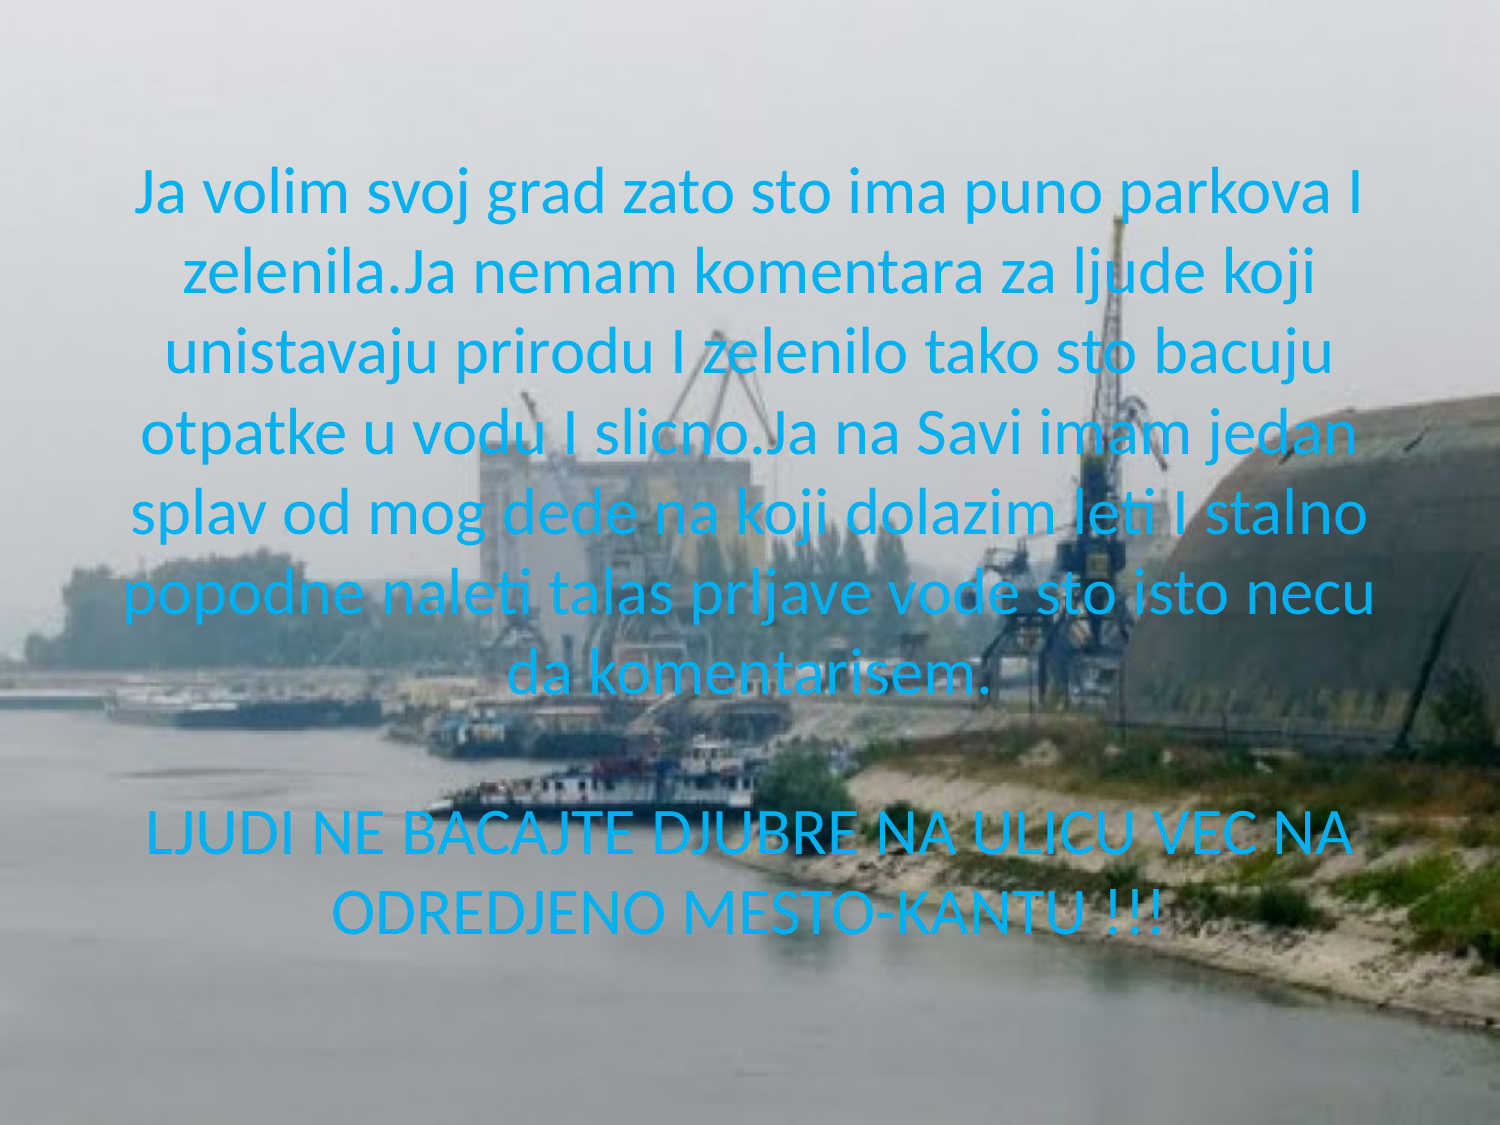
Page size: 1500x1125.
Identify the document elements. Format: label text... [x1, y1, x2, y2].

picture [0, 0, 1500, 1125]
title Ja volim svoj grad zato sto ima puno parkova I zelenila.Ja nemam komentara za ljude koji unistavaju prirodu I zelenilo tako sto bacuju otpatke u vodu I slicno.Ja na Savi imam jedan splav od mog dede na koji dolazim leti I stalno popodne naleti talas prljave vode sto isto necu da komentarisem. LJUDI NE BACAJTE DJUBRE NA ULICU VEC NA ODREDJENO MESTO-KANTU !!! [75, 45, 1425, 1050]
